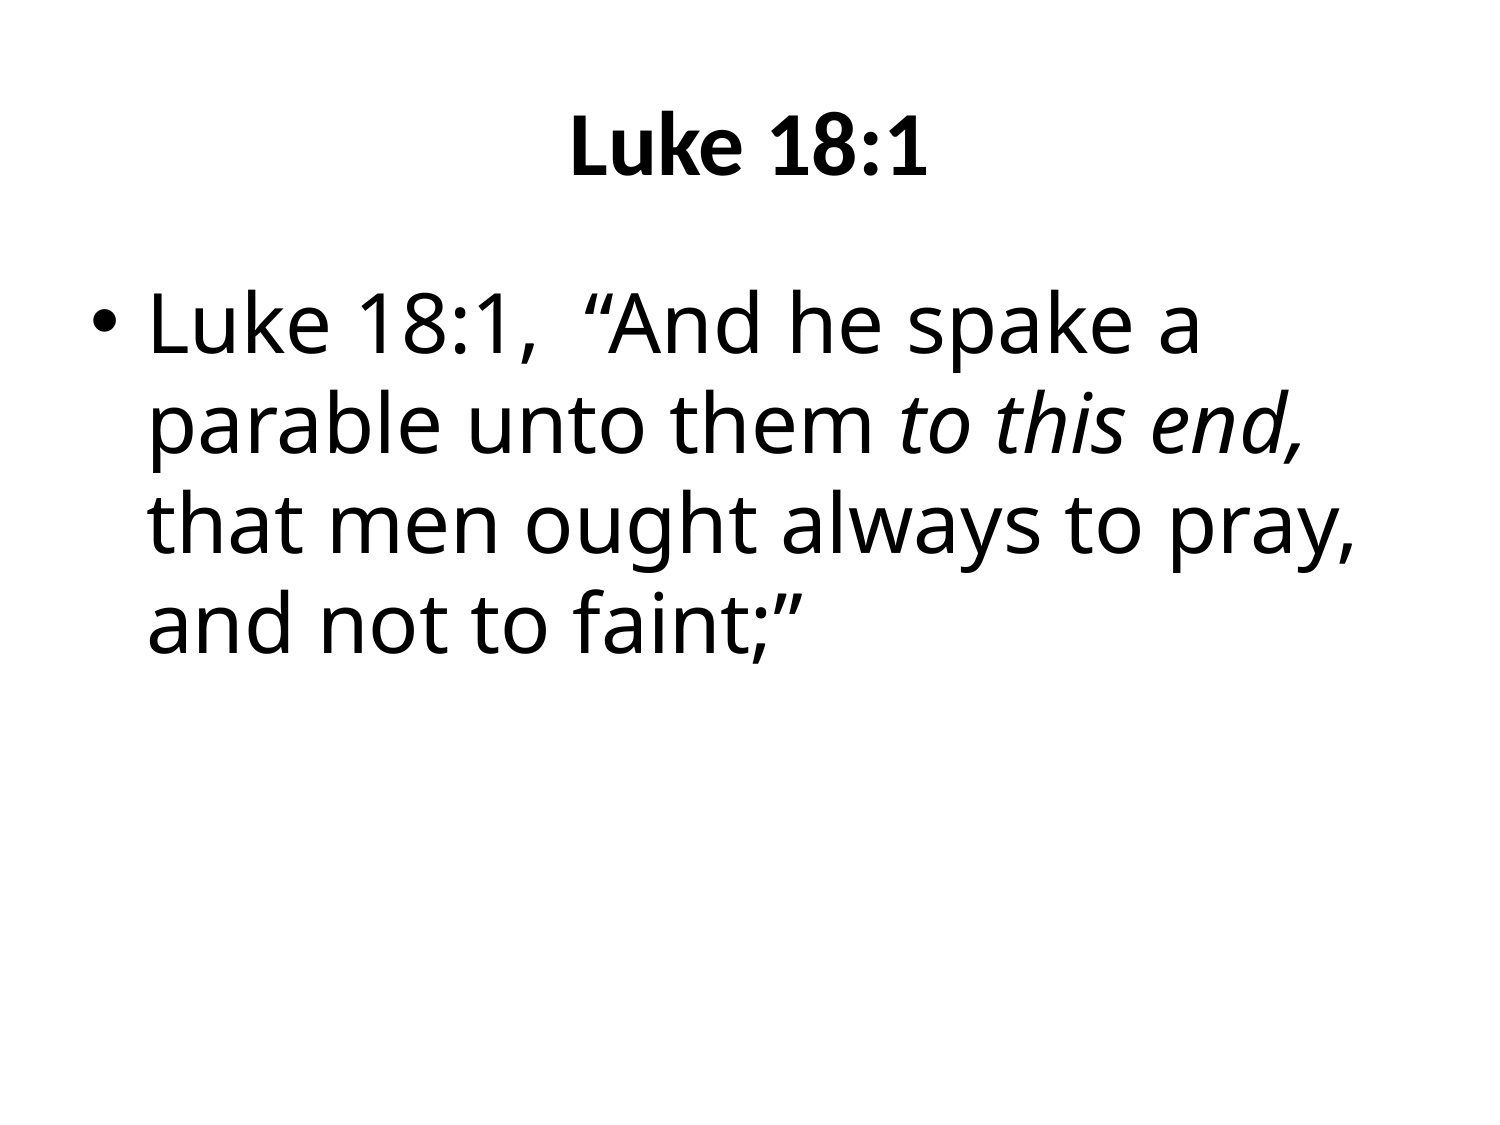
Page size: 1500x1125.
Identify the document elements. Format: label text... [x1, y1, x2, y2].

list Luke 18:1, “And he spake a parable unto them to this end, that men ought always to pray, and not to faint;” [75, 262, 1425, 1005]
title Luke 18:1 [75, 45, 1425, 233]
